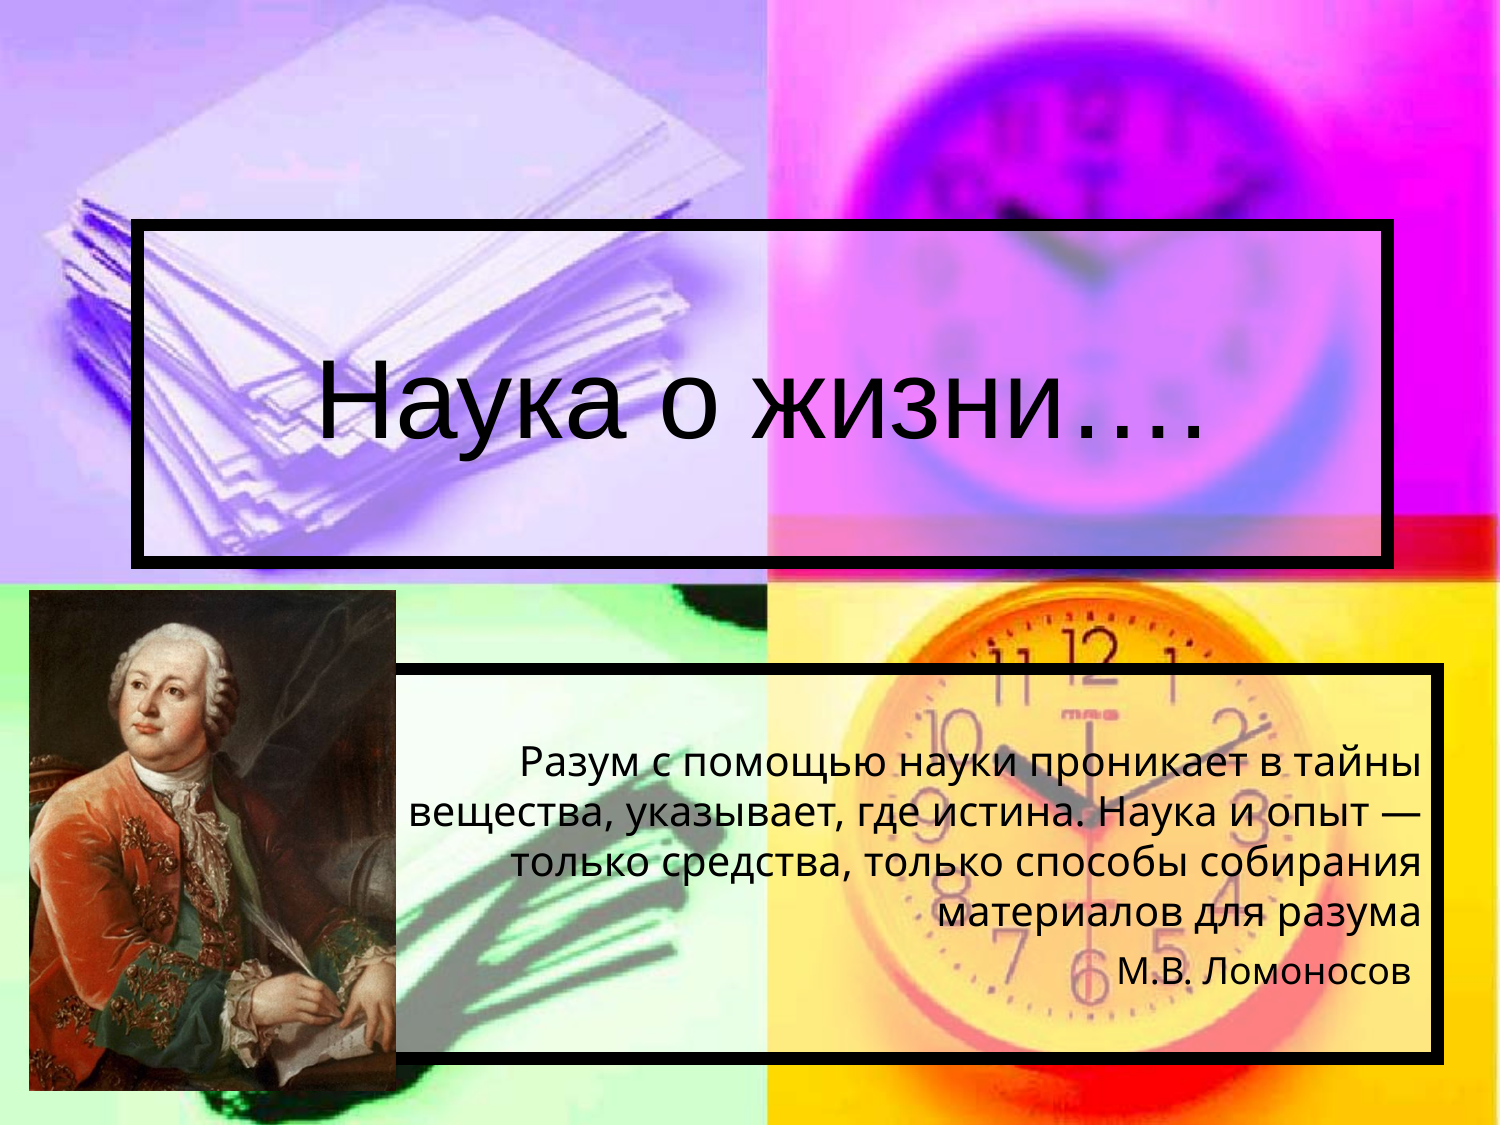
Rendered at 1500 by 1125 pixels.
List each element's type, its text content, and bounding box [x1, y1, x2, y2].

title Наука о жизни…. [131, 219, 1394, 569]
picture [0, 0, 1500, 1125]
subtitle Разум с помощью науки проникает в тайны вещества, указывает, где истина. Наука и опыт — только средства, только способы собирания материалов для разума М.В. Ломоносов [400, 663, 1444, 1065]
